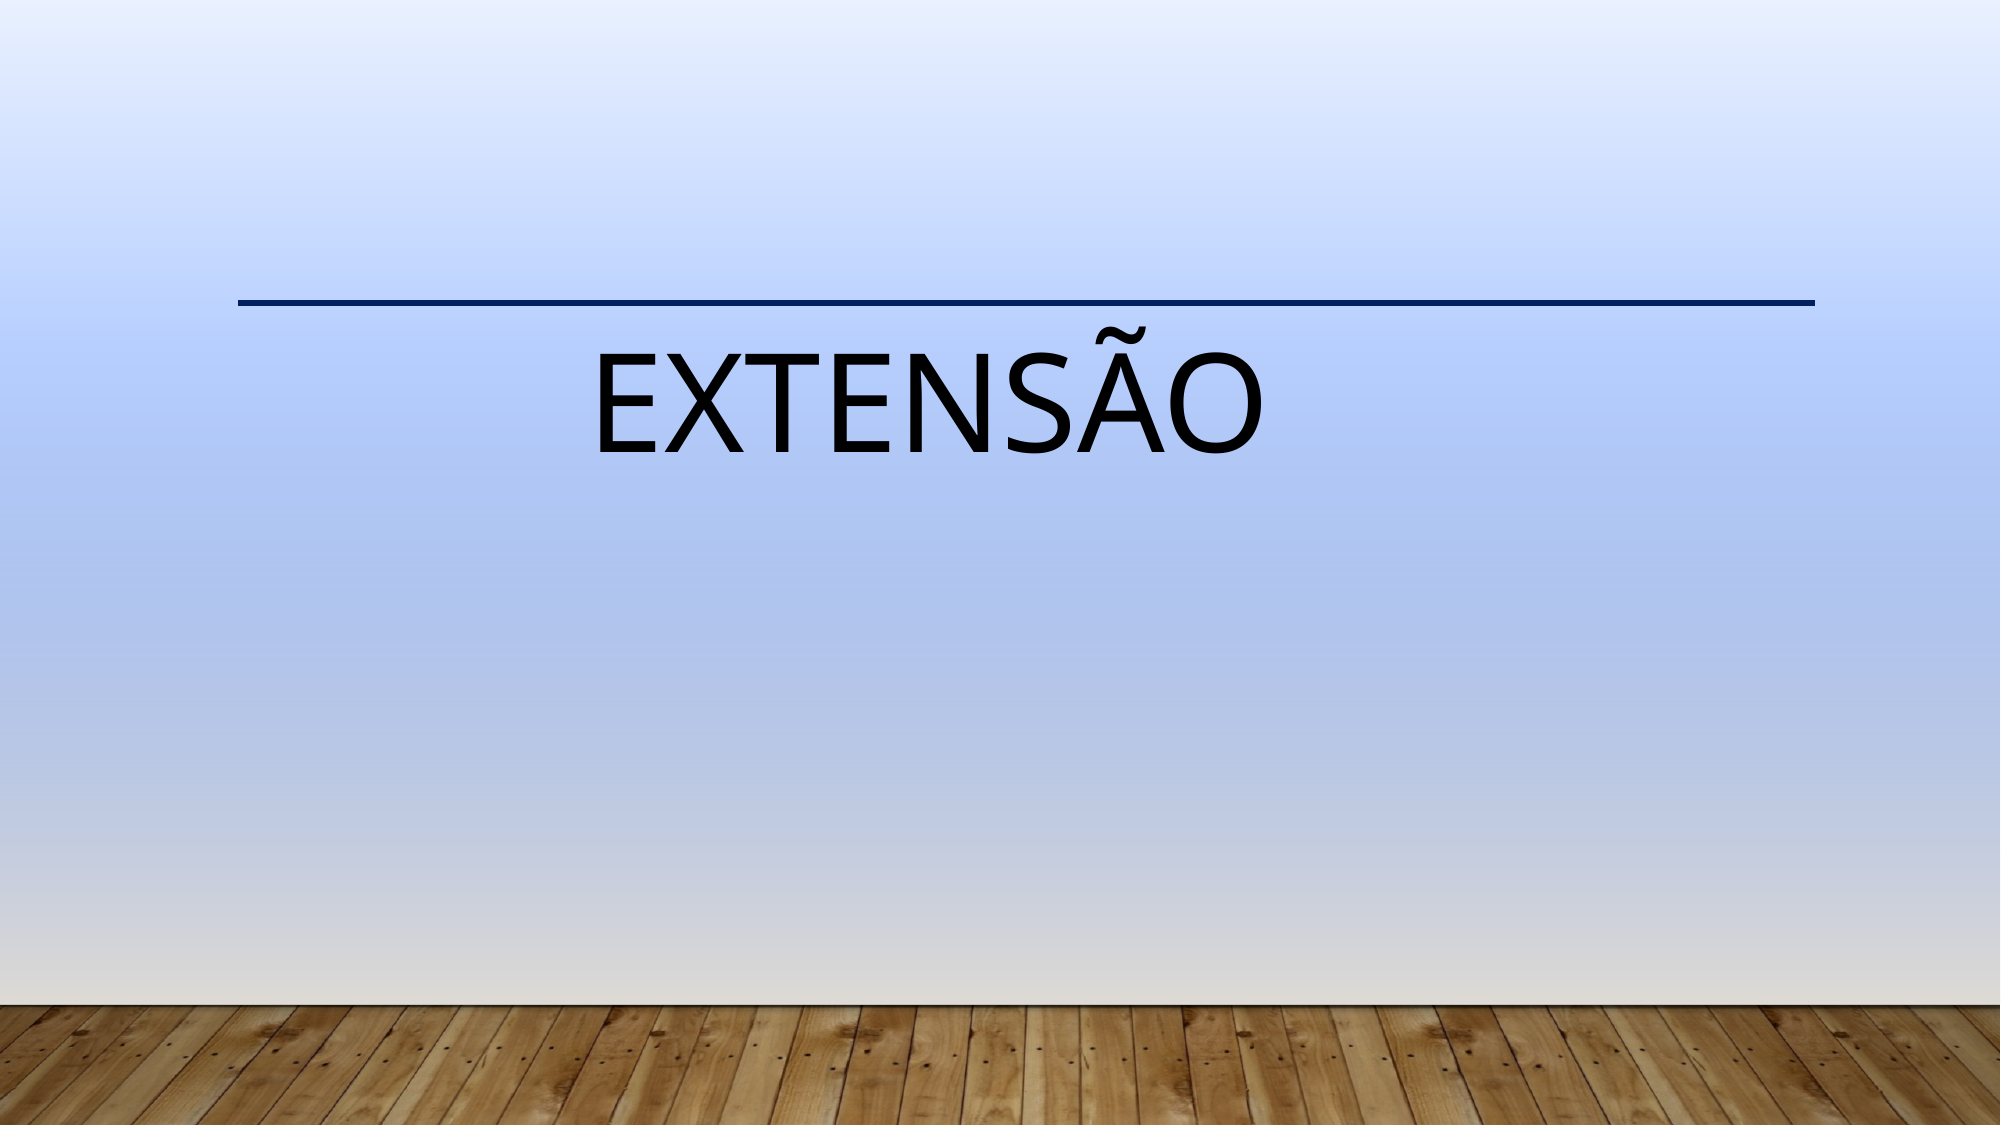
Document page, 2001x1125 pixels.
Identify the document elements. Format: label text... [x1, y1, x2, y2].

picture [0, 1005, 2000, 1125]
title extensão [572, 325, 1916, 423]
